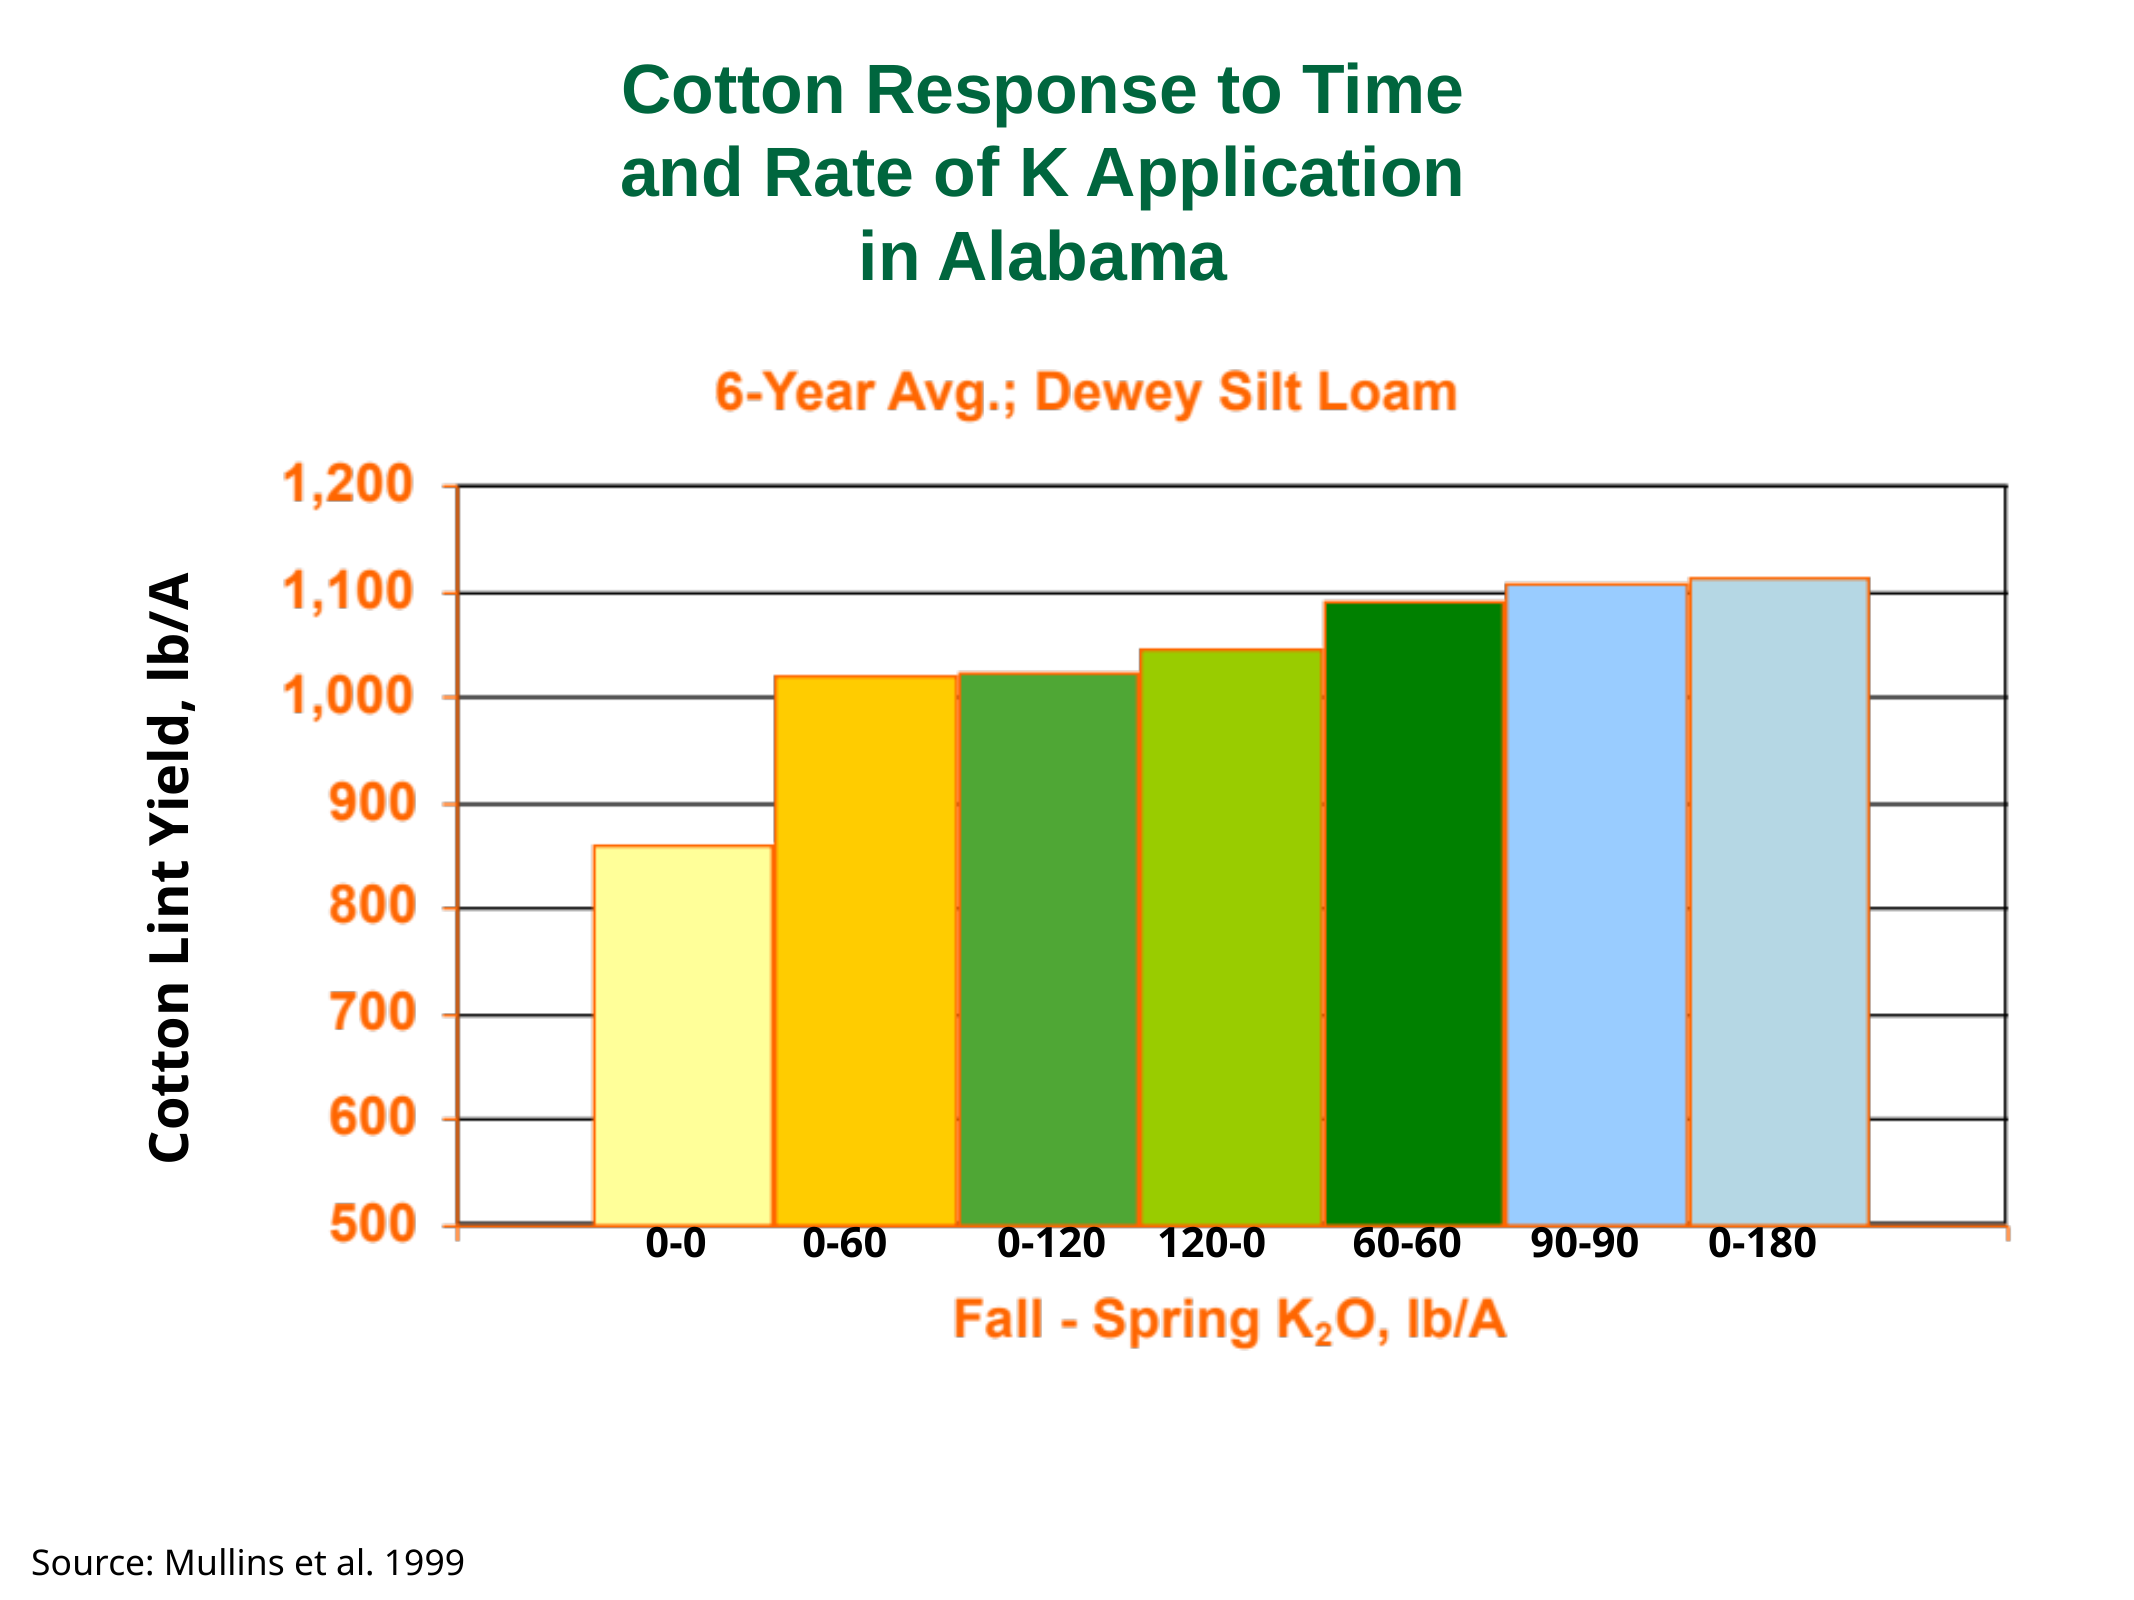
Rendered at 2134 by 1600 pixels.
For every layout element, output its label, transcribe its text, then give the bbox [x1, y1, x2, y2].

text_box Source: Mullins et al. 1999 [9, 1528, 487, 1593]
title Cotton Response to Time and Rate of K Application in Alabama [110, 35, 1976, 303]
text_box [126, 588, 1832, 1275]
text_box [124, 319, 2045, 1378]
